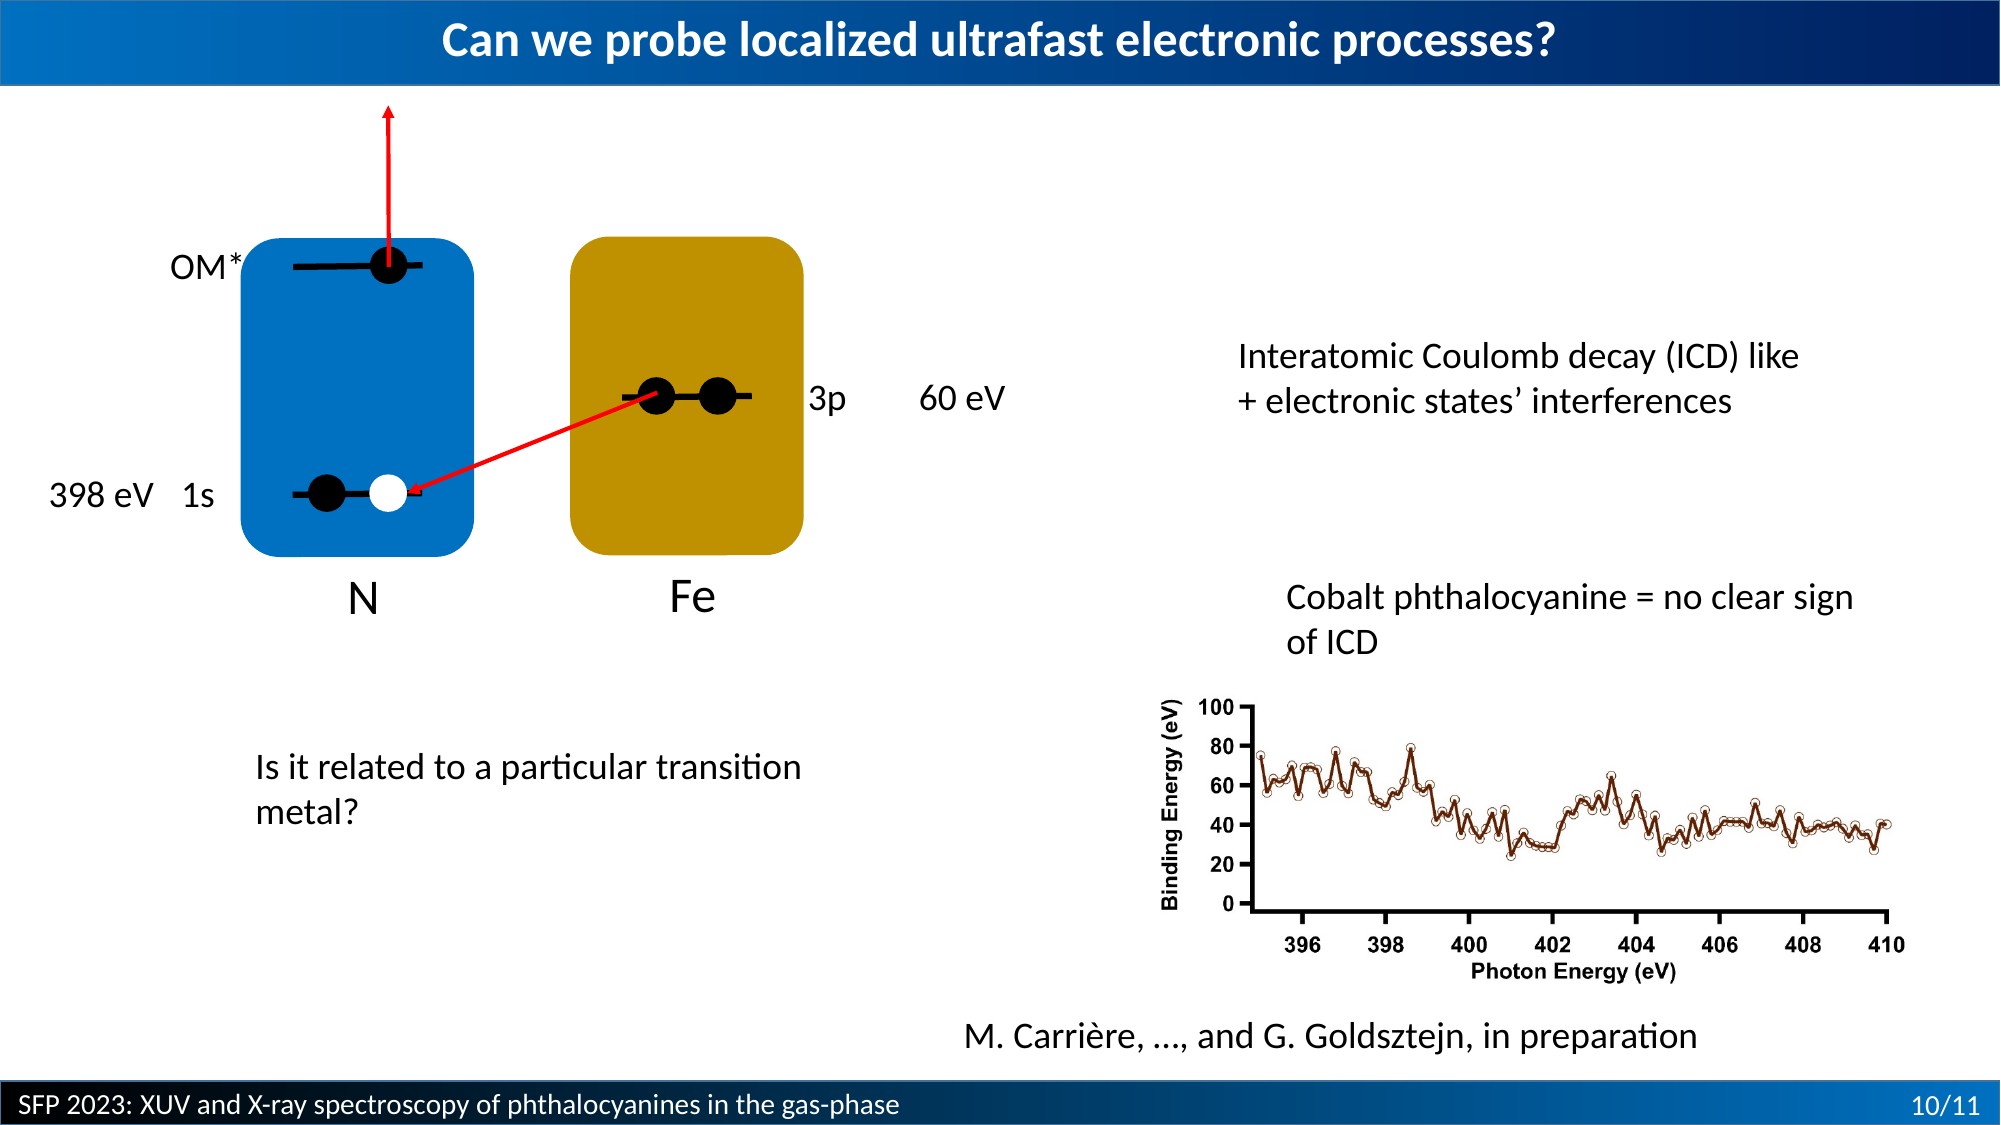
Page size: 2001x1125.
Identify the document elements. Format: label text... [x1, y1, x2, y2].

text_box Cobalt phthalocyanine = no clear sign of ICD [1271, 564, 1901, 670]
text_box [33, 105, 1081, 633]
text_box Is it related to a particular transition metal? [240, 734, 870, 885]
text_box M. Carrière, …, and G. Goldsztejn, in preparation [948, 1003, 1971, 1064]
text_box [1996, 1080, 2000, 1125]
text_box Interatomic Coulomb decay (ICD) like + electronic states’ interferences [1223, 323, 1853, 429]
text_box SFP 2023: XUV and X-ray spectroscopy of phthalocyanines in the gas-phase [3, 1078, 1538, 1125]
text_box [0, 75, 2000, 86]
text_box Can we probe localized ultrafast electronic processes? [0, 0, 2000, 75]
picture [1149, 672, 1947, 991]
text_box 10/11 [1538, 1078, 1996, 1125]
